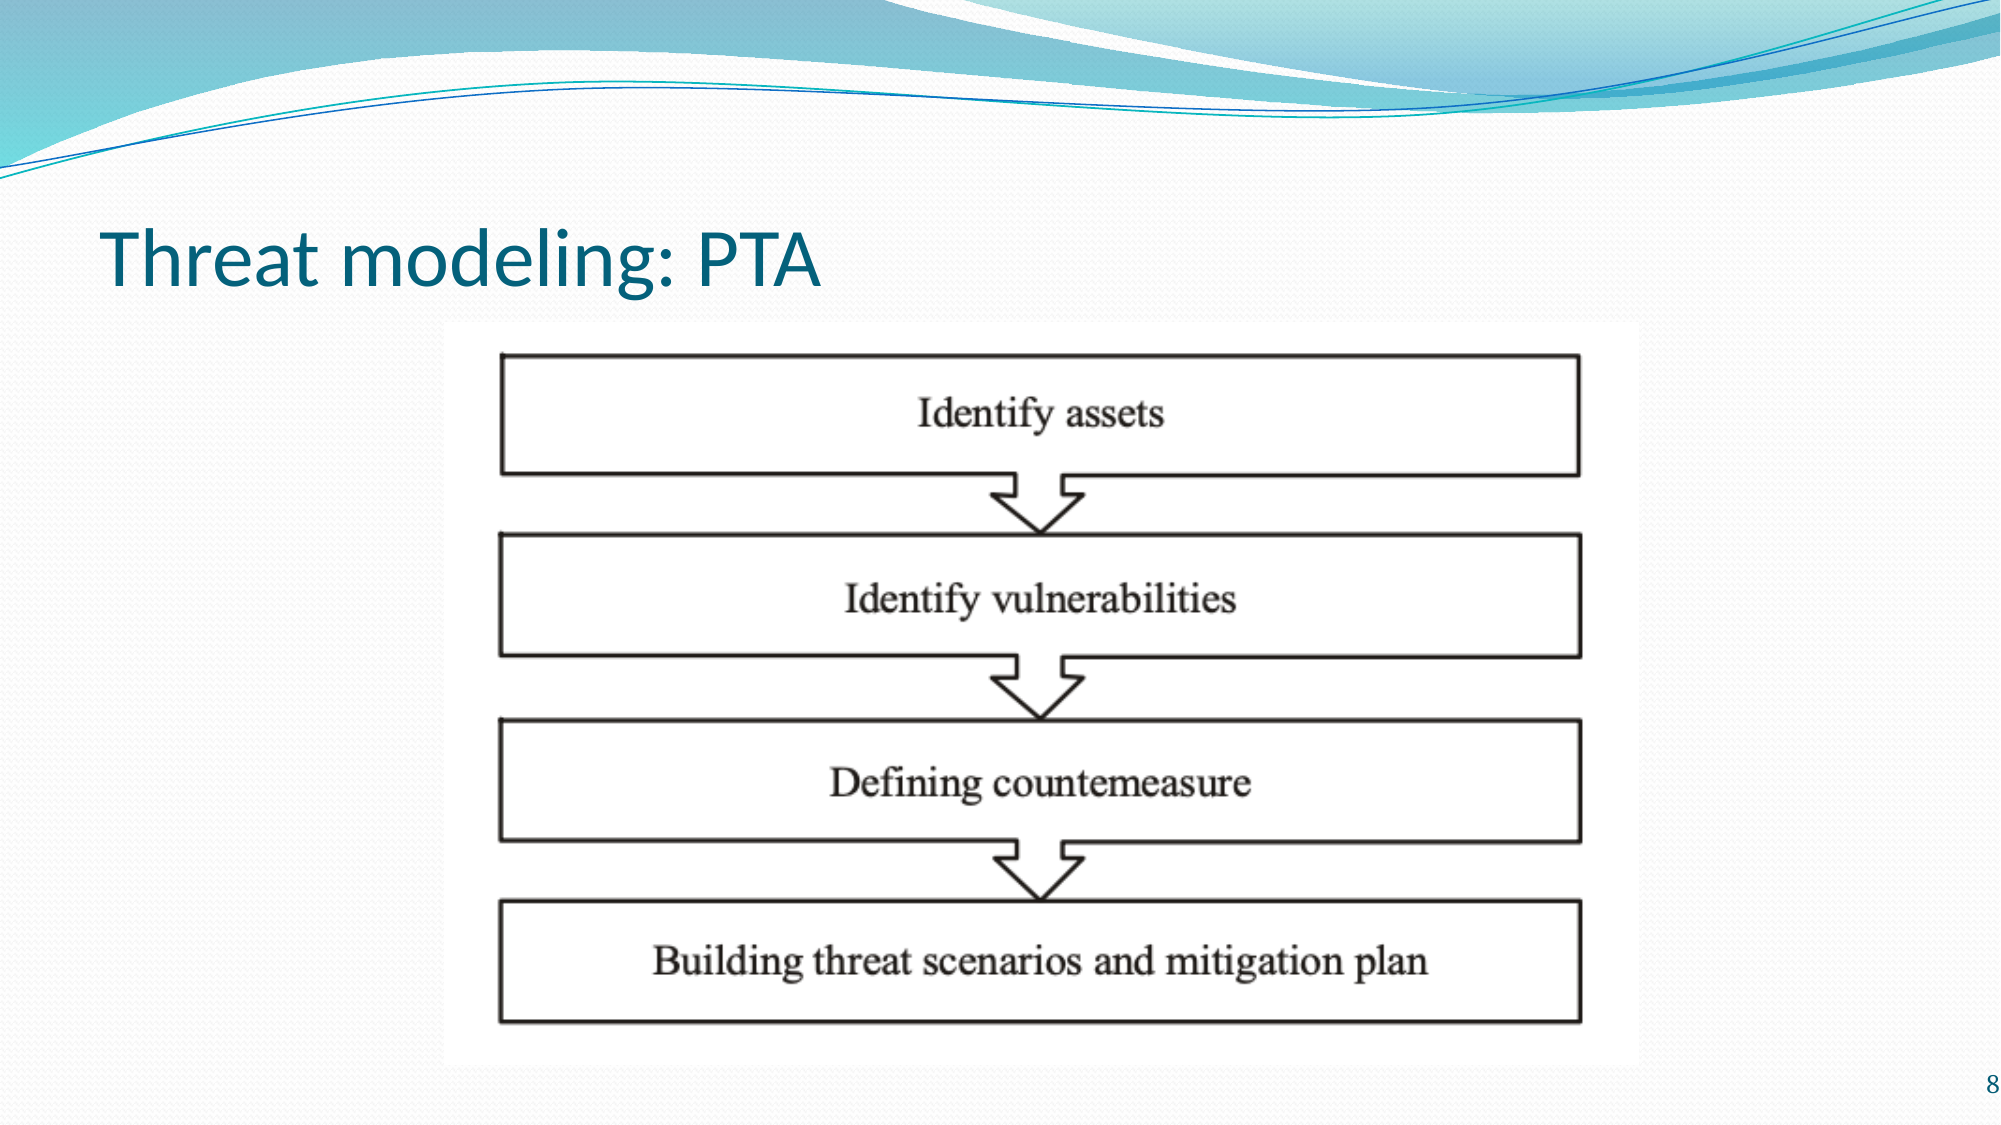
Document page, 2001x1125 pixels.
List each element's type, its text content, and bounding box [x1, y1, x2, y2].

slide_number 8 [1550, 1042, 2000, 1103]
title Threat modeling: PTA [99, 115, 1900, 303]
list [443, 322, 1639, 1065]
